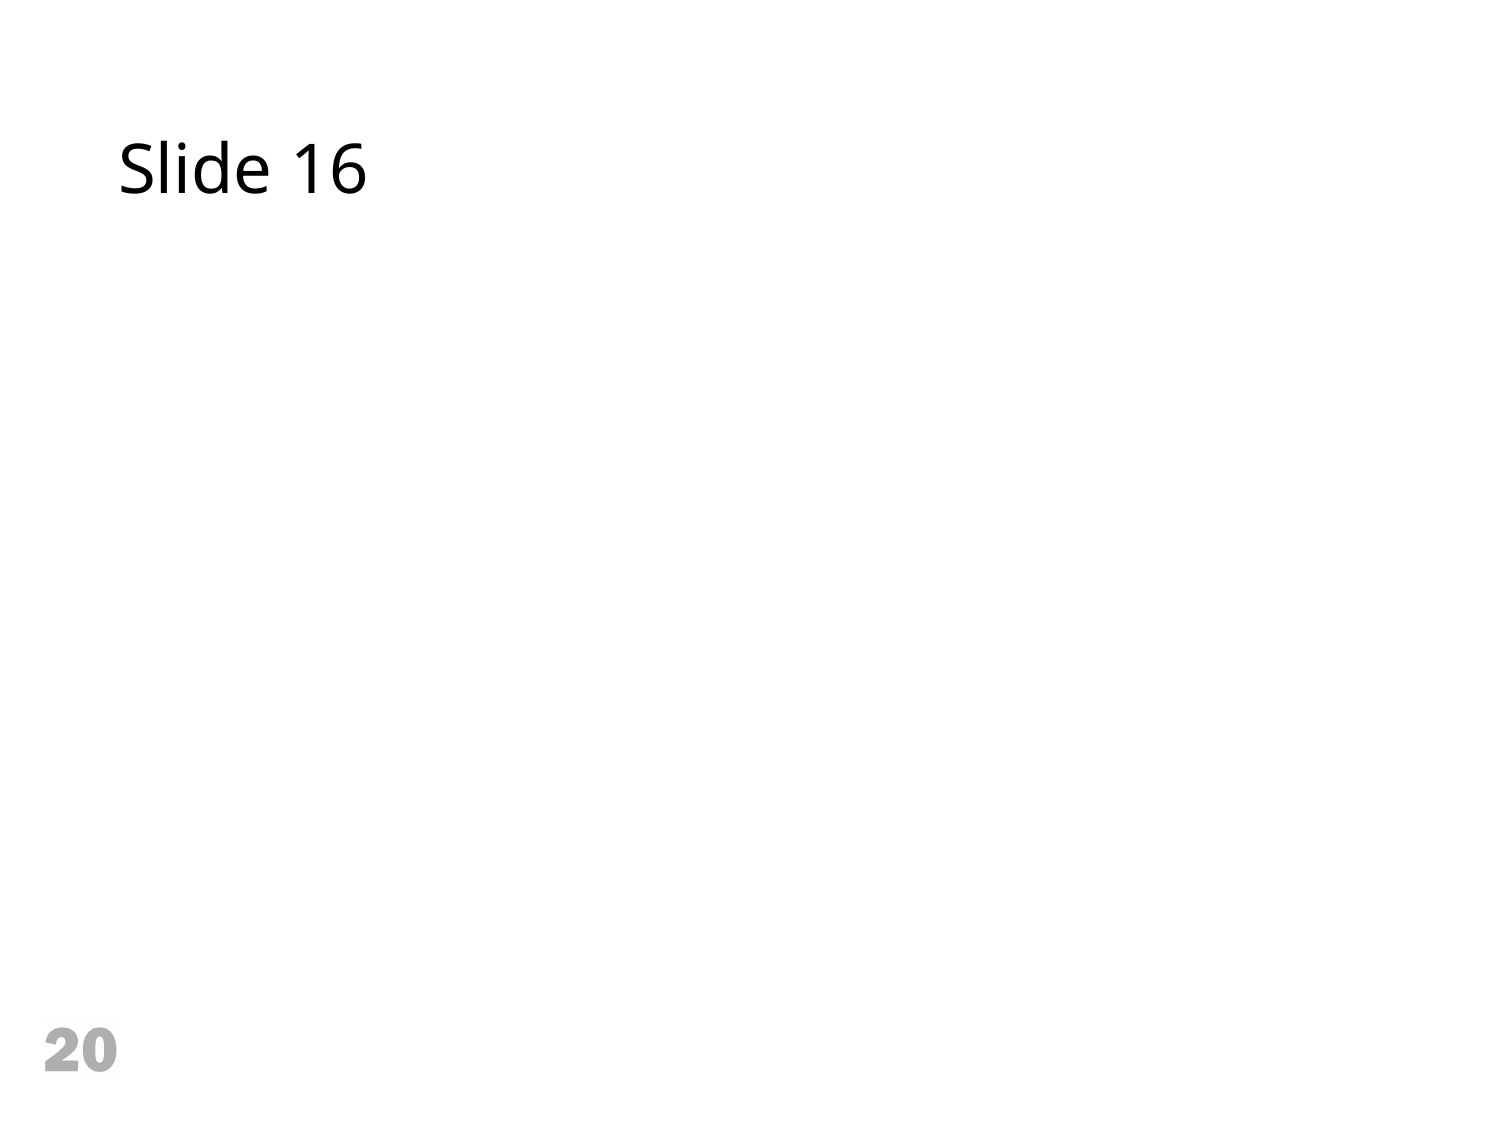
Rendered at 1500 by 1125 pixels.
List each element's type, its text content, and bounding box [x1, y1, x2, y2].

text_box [17, 1000, 154, 1103]
title Slide 16 [103, 59, 1397, 278]
